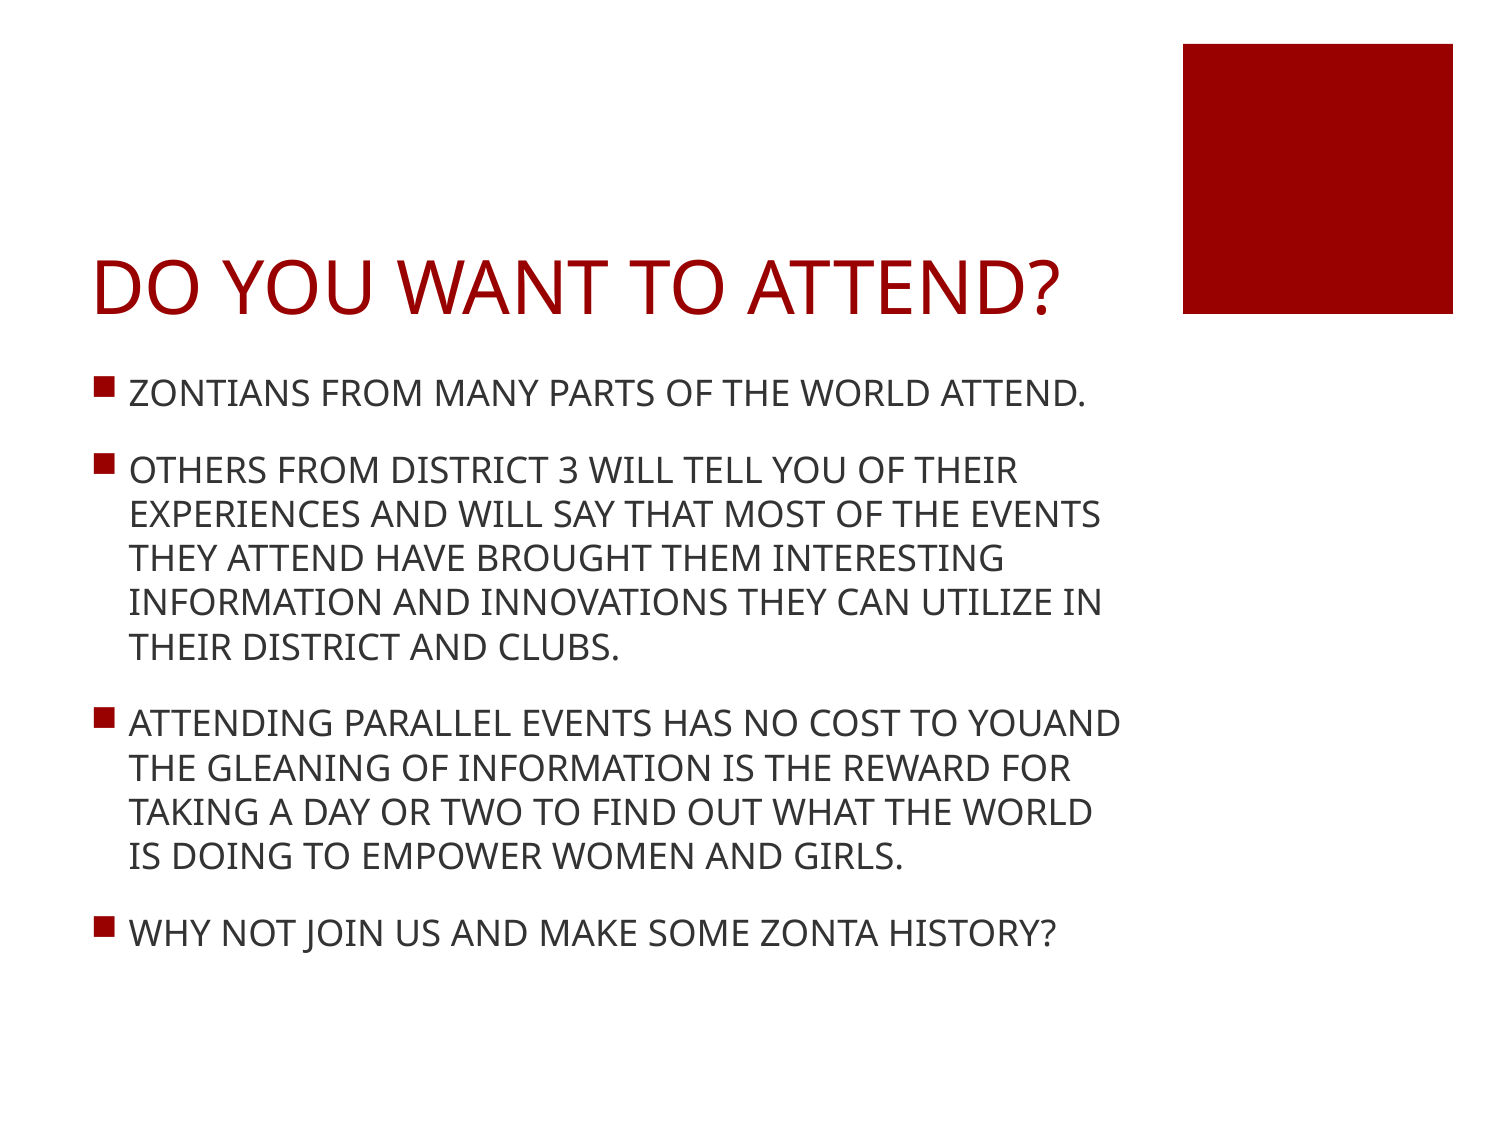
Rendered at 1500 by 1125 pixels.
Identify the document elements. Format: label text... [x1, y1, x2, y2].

list ZONTIANS FROM MANY PARTS OF THE WORLD ATTEND. OTHERS FROM DISTRICT 3 WILL TELL YOU OF THEIR EXPERIENCES AND WILL SAY THAT MOST OF THE EVENTS THEY ATTEND HAVE BROUGHT THEM INTERESTING INFORMATION AND INNOVATIONS THEY CAN UTILIZE IN THEIR DISTRICT AND CLUBS. ATTENDING PARALLEL EVENTS HAS NO COST TO YOUAND THE GLEANING OF INFORMATION IS THE REWARD FOR TAKING A DAY OR TWO TO FIND OUT WHAT THE WORLD IS DOING TO EMPOWER WOMEN AND GIRLS. WHY NOT JOIN US AND MAKE SOME ZONTA HISTORY? [75, 362, 1143, 1005]
title DO YOU WANT TO ATTEND? [75, 149, 1143, 338]
